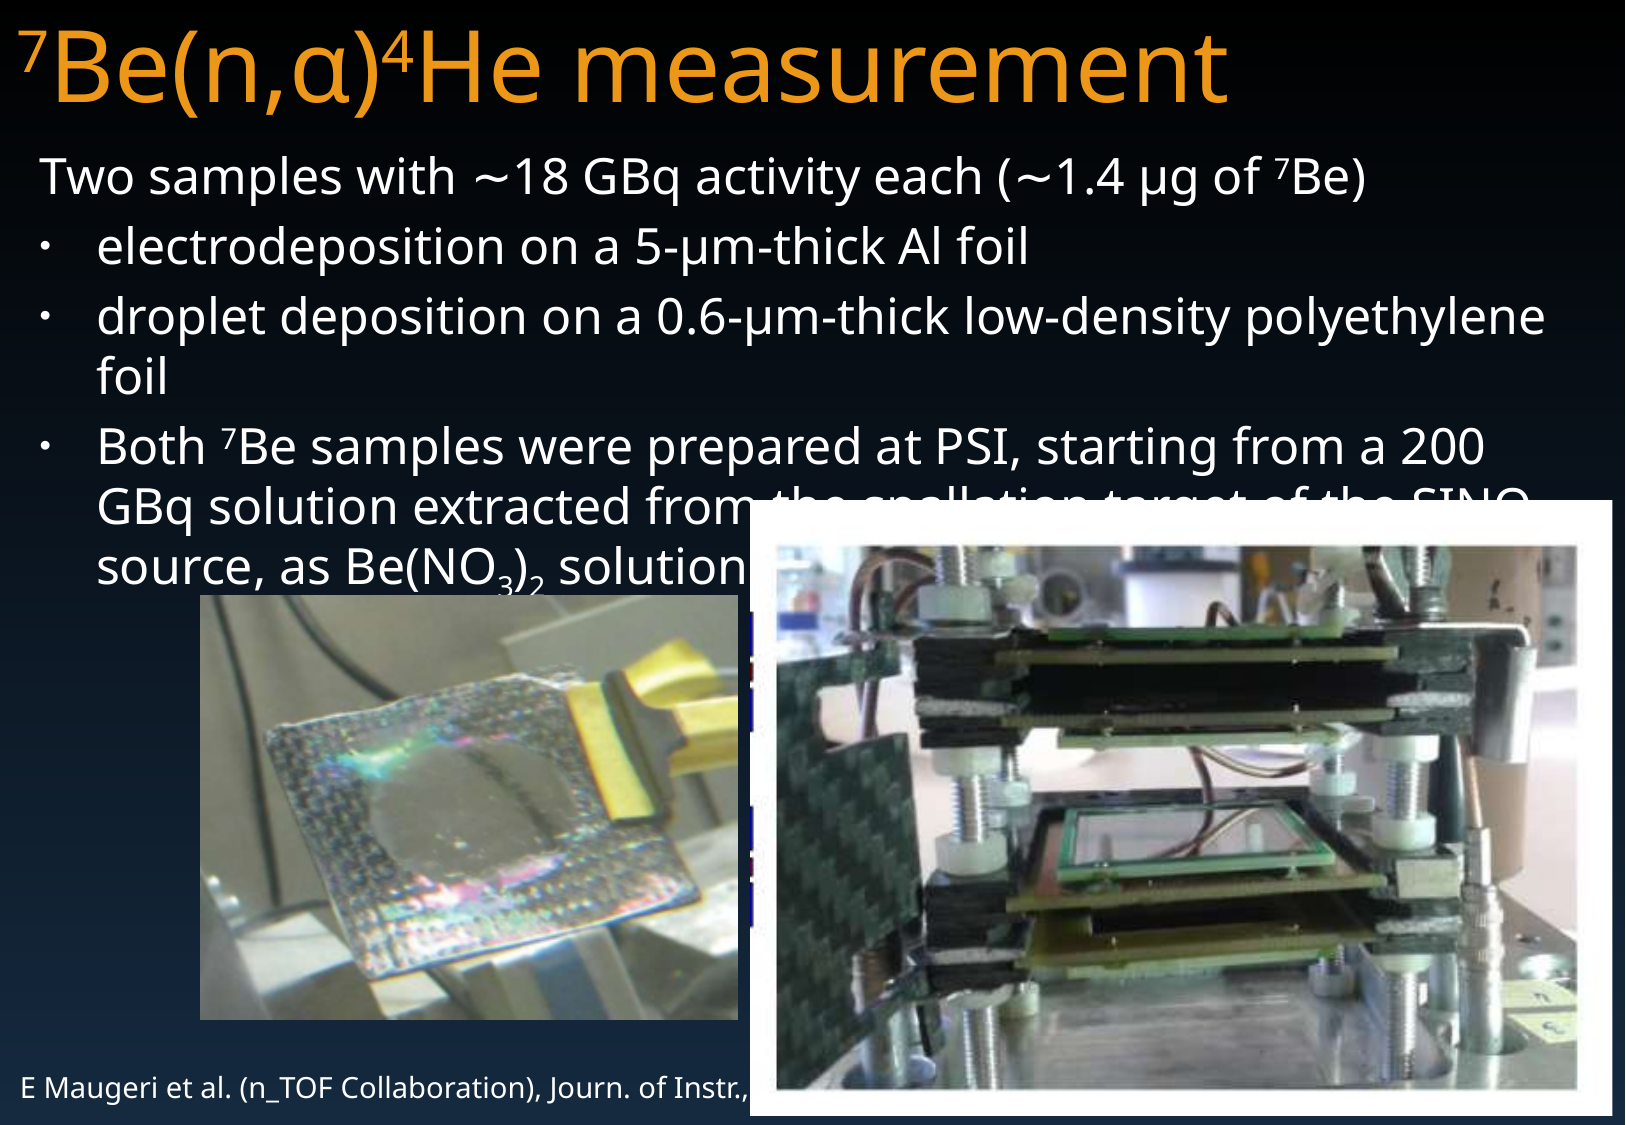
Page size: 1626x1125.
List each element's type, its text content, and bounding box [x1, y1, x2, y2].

picture [199, 595, 738, 1020]
text_box E Maugeri et al. (n_TOF Collaboration), Journ. of Instr., 12, P02016, (2017) [5, 1062, 749, 1113]
text_box Two samples with ∼18 GBq activity each (∼1.4 μg of 7Be) electrodeposition on a 5-μm-thick Al foil droplet deposition on a 0.6-μm-thick low-density polyethylene foil Both 7Be samples were prepared at PSI, starting from a 200 GBq solution extracted from the spallation target of the SINQ source, as Be(NO3)2 solution [24, 137, 1600, 611]
text_box 7Be(n,α)4He measurement [0, 0, 1535, 125]
picture [749, 499, 1613, 1116]
